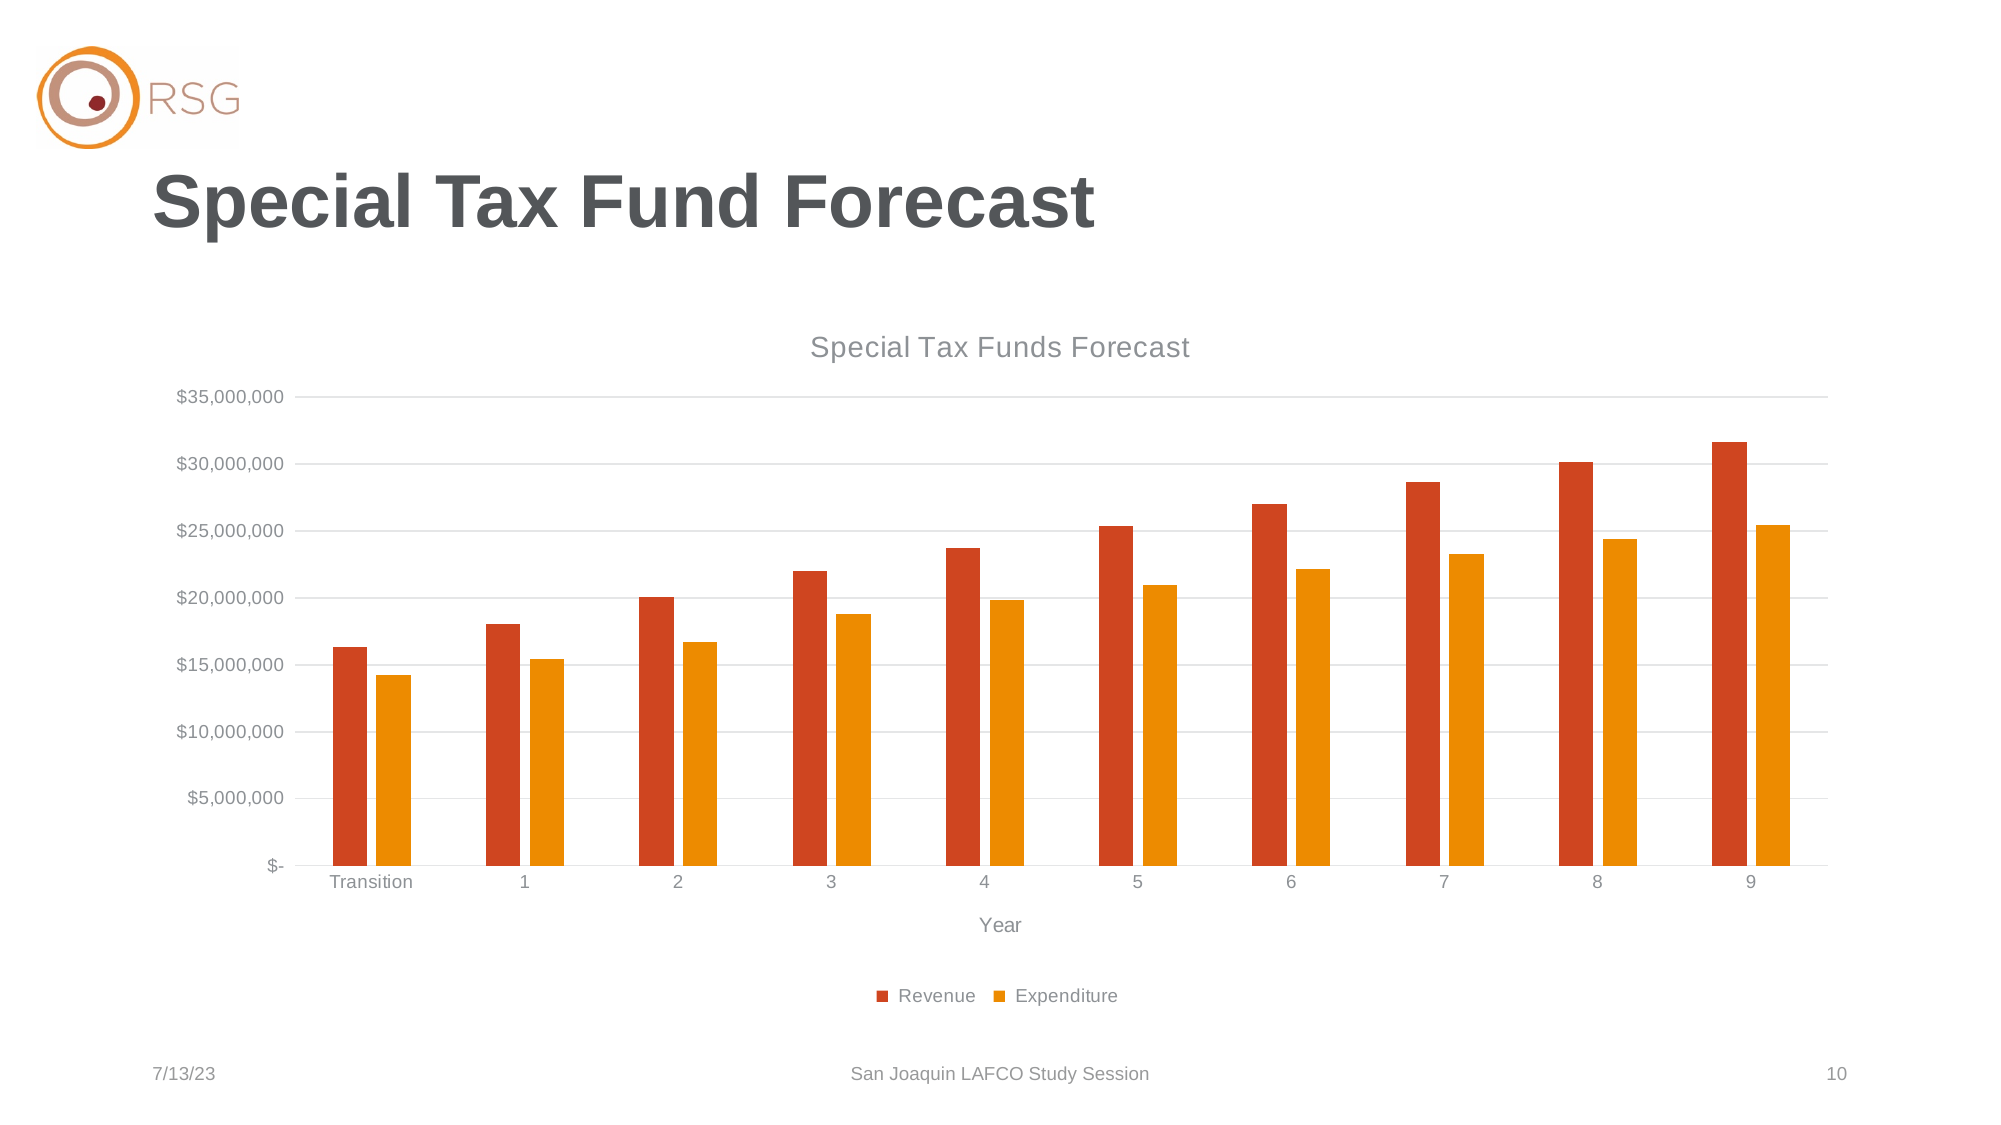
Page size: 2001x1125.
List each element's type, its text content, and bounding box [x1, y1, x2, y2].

slide_number 10 [1412, 1042, 1863, 1103]
title Special Tax Fund Forecast [137, 128, 1863, 278]
picture [36, 46, 239, 149]
footer San Joaquin LAFCO Study Session [662, 1042, 1338, 1103]
chart [137, 299, 1863, 1014]
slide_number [137, 1042, 588, 1103]
